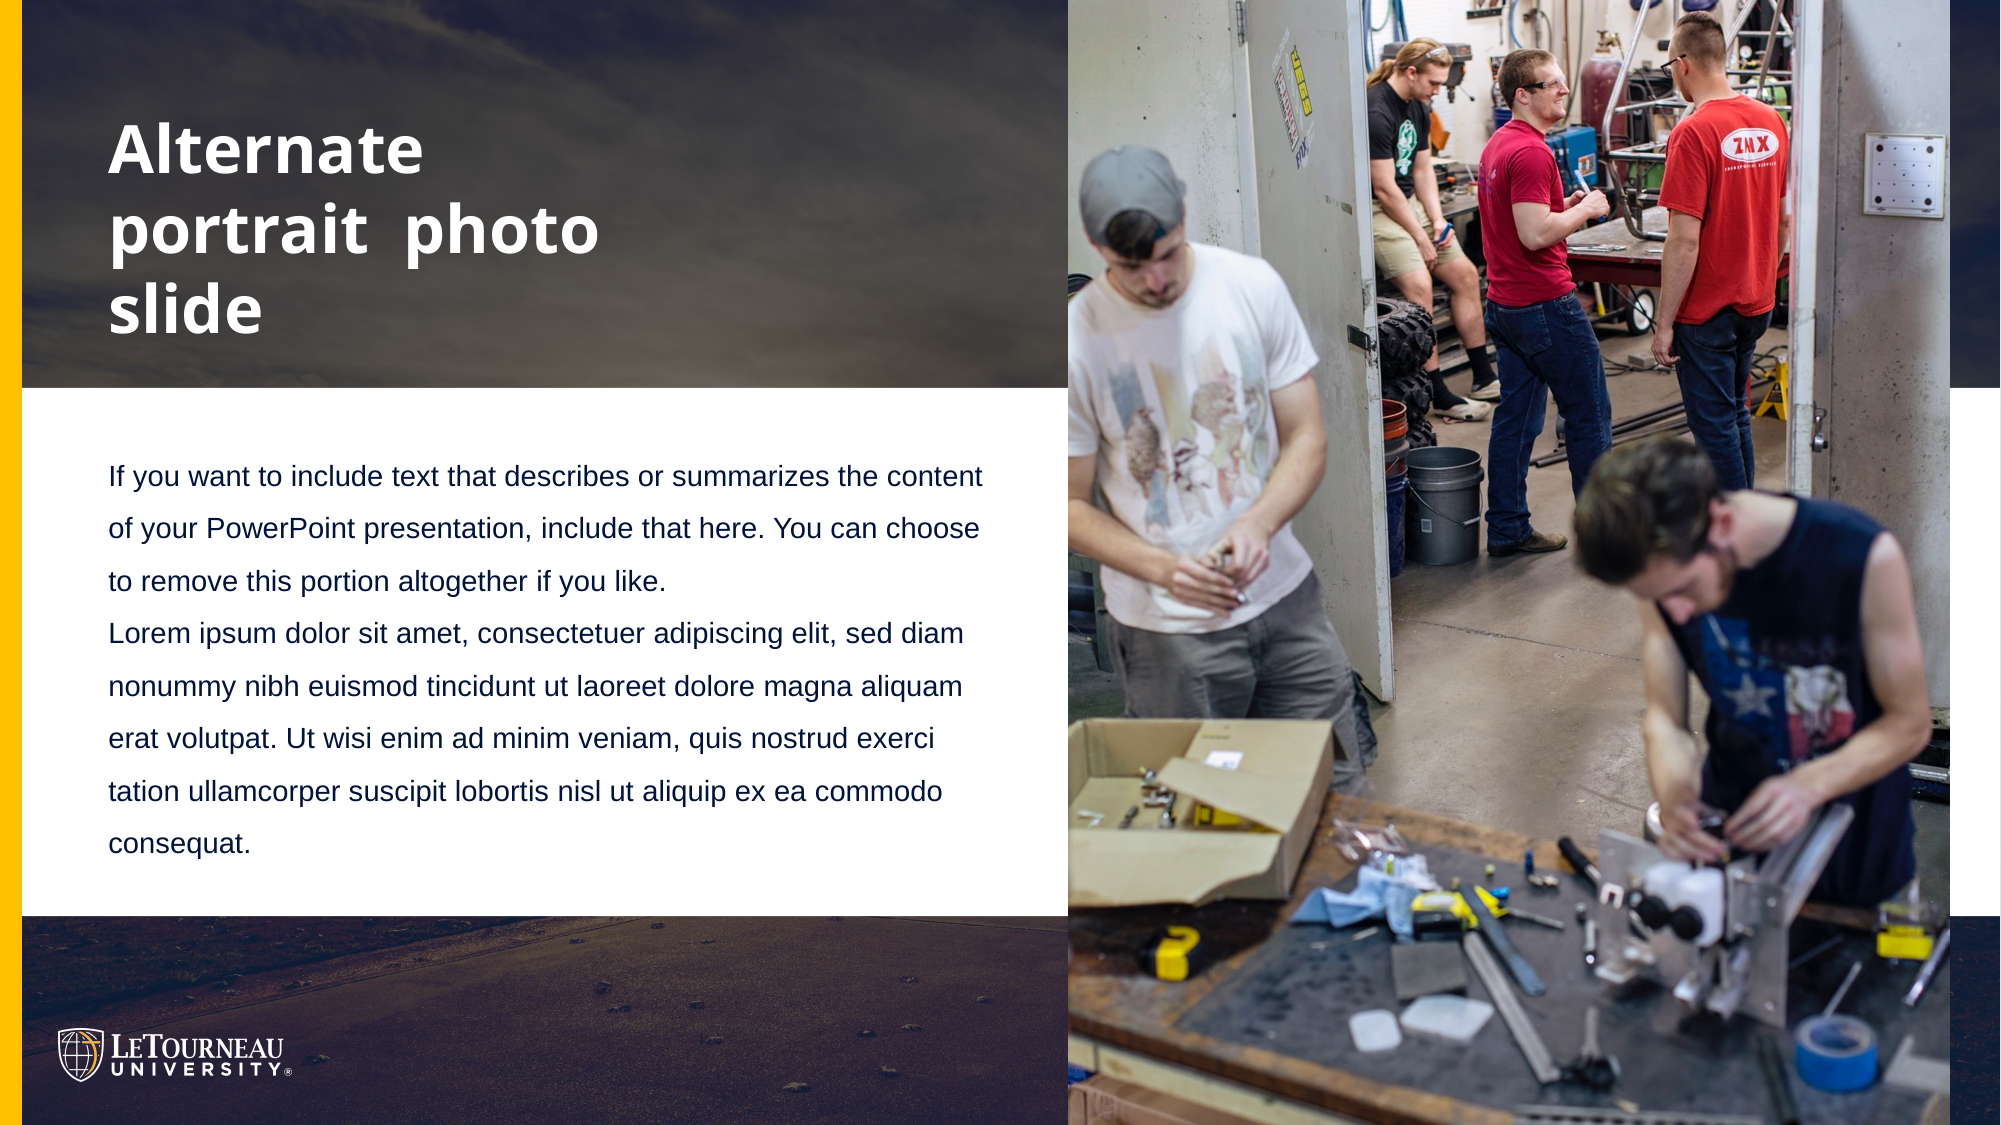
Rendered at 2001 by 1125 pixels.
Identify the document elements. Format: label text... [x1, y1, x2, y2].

text_box [1950, 387, 2000, 917]
text_box Alternate portrait photo slide [93, 99, 636, 355]
text_box [22, 387, 1068, 917]
text_box If you want to include text that describes or summarizes the content of your PowerPoint presentation, include that here. You can choose to remove this portion altogether if you like. Lorem ipsum dolor sit amet, consectetuer adipiscing elit, sed diam nonummy nibh euismod tincidunt ut laoreet dolore magna aliquam erat volutpat. Ut wisi enim ad minim veniam, quis nostrud exerci tation ullamcorper suscipit lobortis nisl ut aliquip ex ea commodo consequat. [93, 432, 1019, 867]
picture [22, 0, 2001, 1125]
